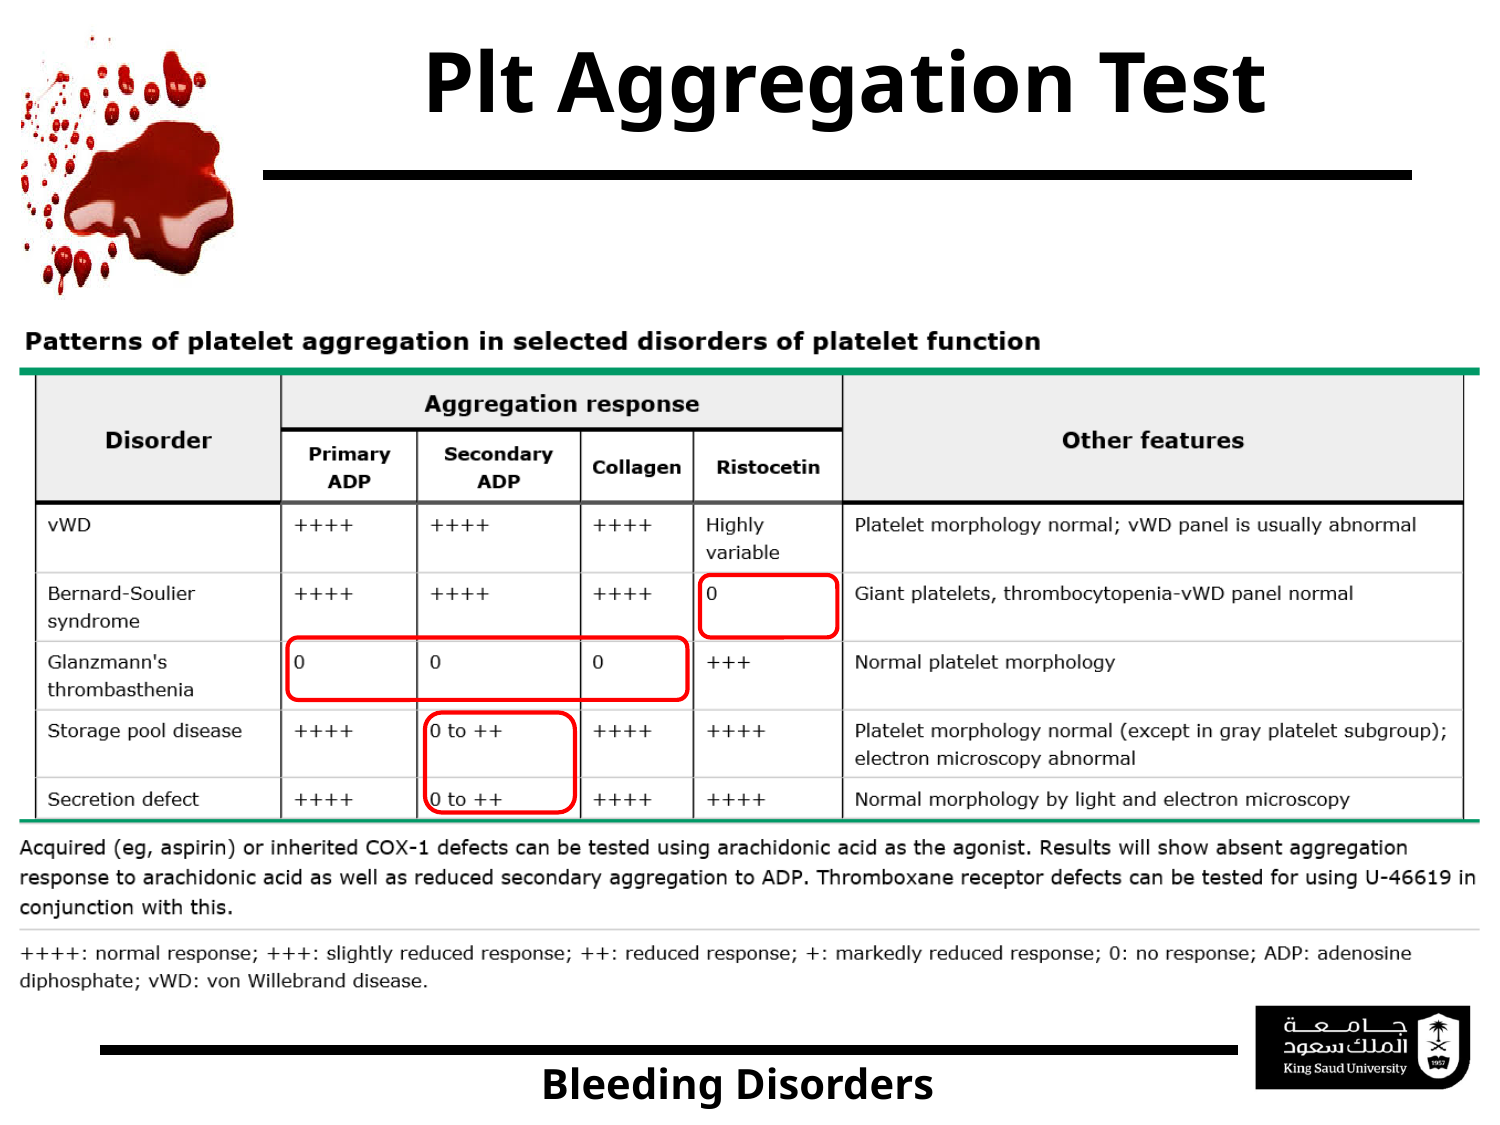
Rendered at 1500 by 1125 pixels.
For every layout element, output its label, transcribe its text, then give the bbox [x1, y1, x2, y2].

text_box Plt Aggregation Test [242, 21, 1475, 137]
text_box Bleeding Disorders [262, 1059, 1213, 1115]
picture [21, 12, 238, 301]
picture [3, 312, 1488, 1094]
